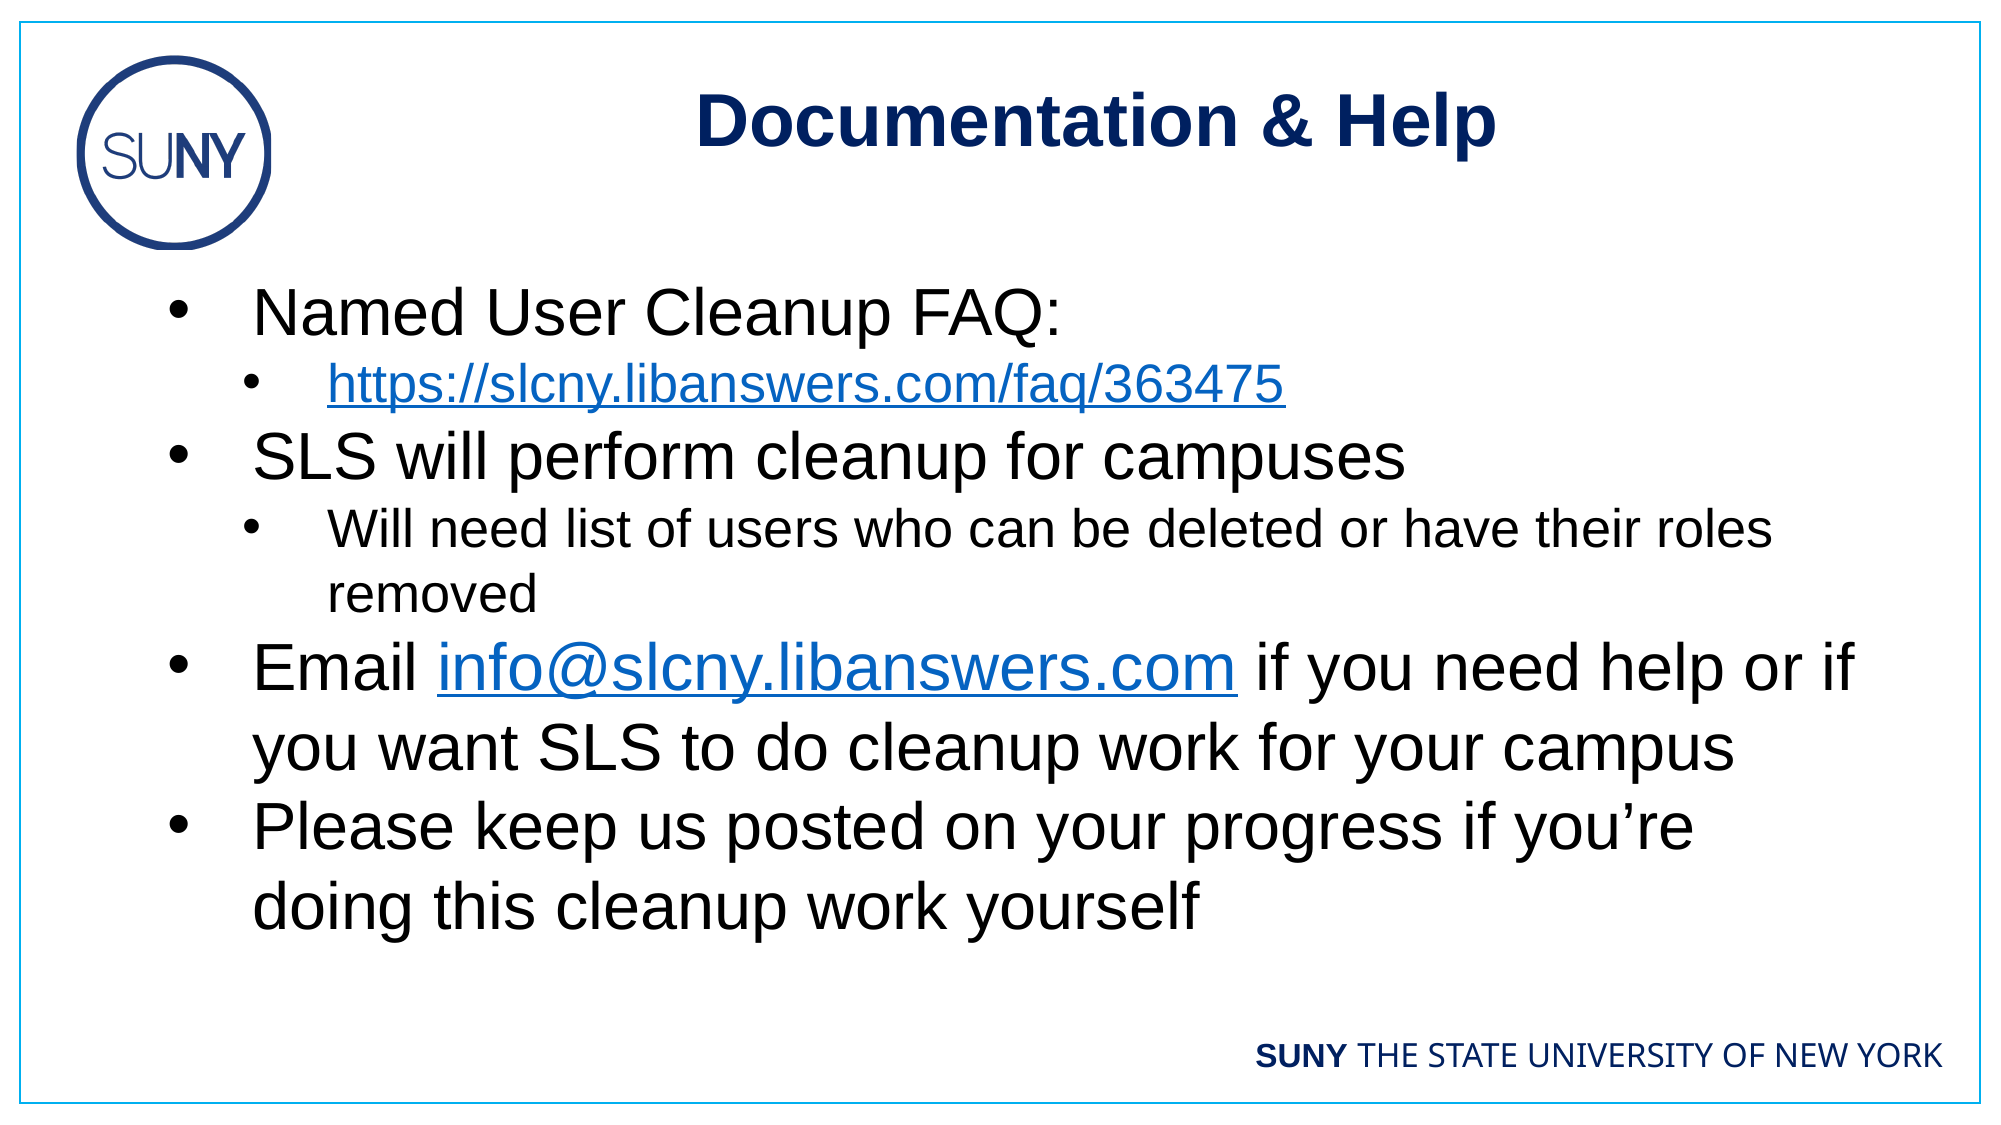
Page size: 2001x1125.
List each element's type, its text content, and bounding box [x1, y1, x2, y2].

text_box Named User Cleanup FAQ: https://slcny.libanswers.com/faq/363475 SLS will perform cleanup for campuses Will need list of users who can be deleted or have their roles removed Email info@slcny.libanswers.com if you need help or if you want SLS to do cleanup work for your campus Please keep us posted on your progress if you’re doing this cleanup work yourself [152, 260, 1891, 951]
text_box Documentation & Help [367, 64, 1848, 169]
